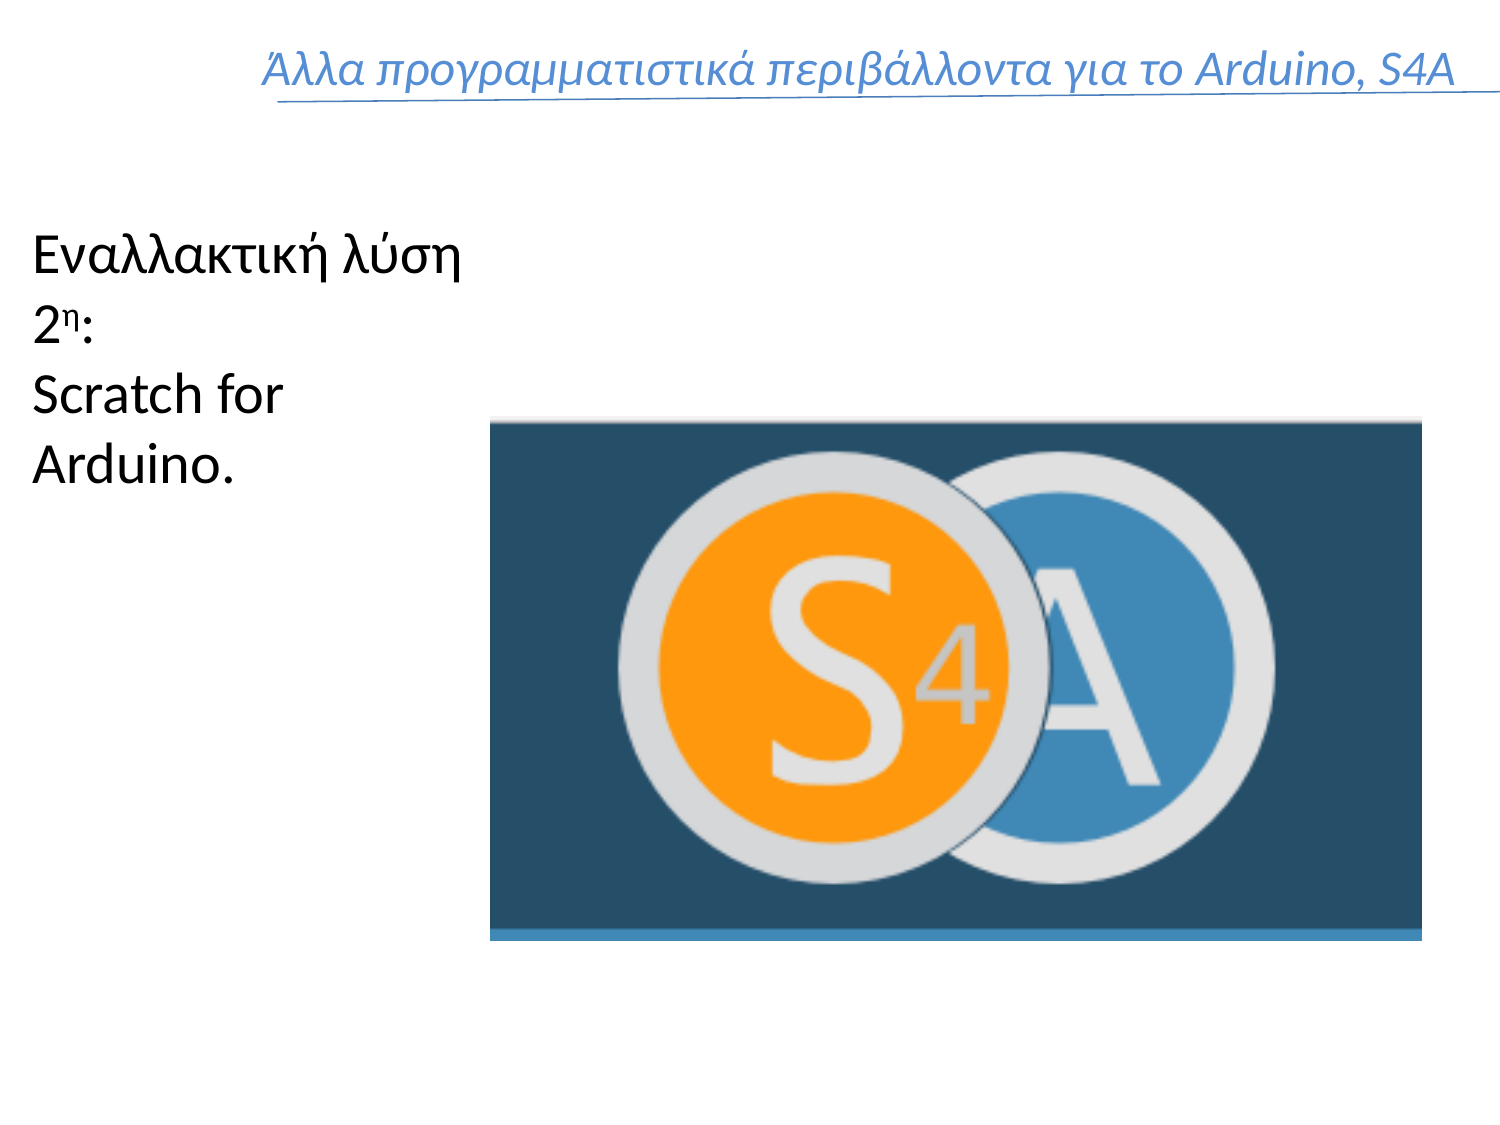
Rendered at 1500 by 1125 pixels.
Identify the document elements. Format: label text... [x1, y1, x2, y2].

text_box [277, 89, 1500, 102]
text_box Εναλλακτική λύση 2η: Scratch for Arduino. [17, 208, 491, 503]
title Άλλα προγραμματιστικά περιβάλλοντα για το Arduino, S4A [218, 0, 1500, 160]
picture [490, 416, 1422, 941]
